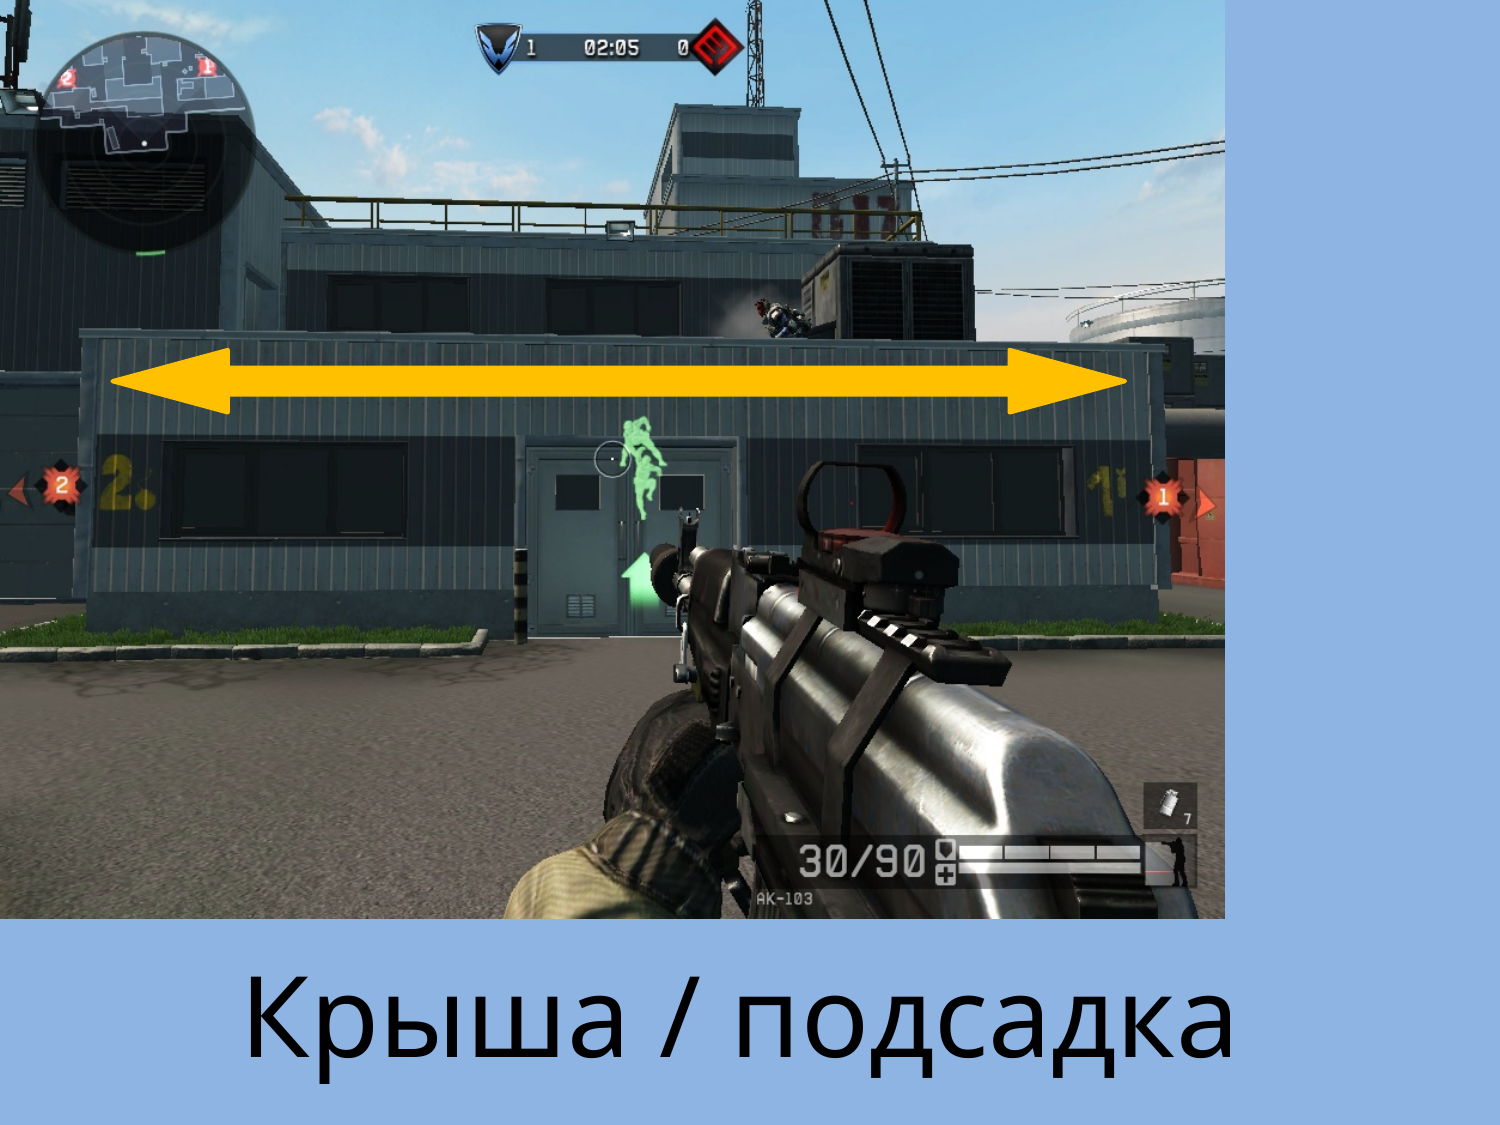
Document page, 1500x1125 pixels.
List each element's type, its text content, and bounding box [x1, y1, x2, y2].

picture [0, 0, 1226, 919]
text_box Крыша / подсадка [225, 937, 1255, 1088]
